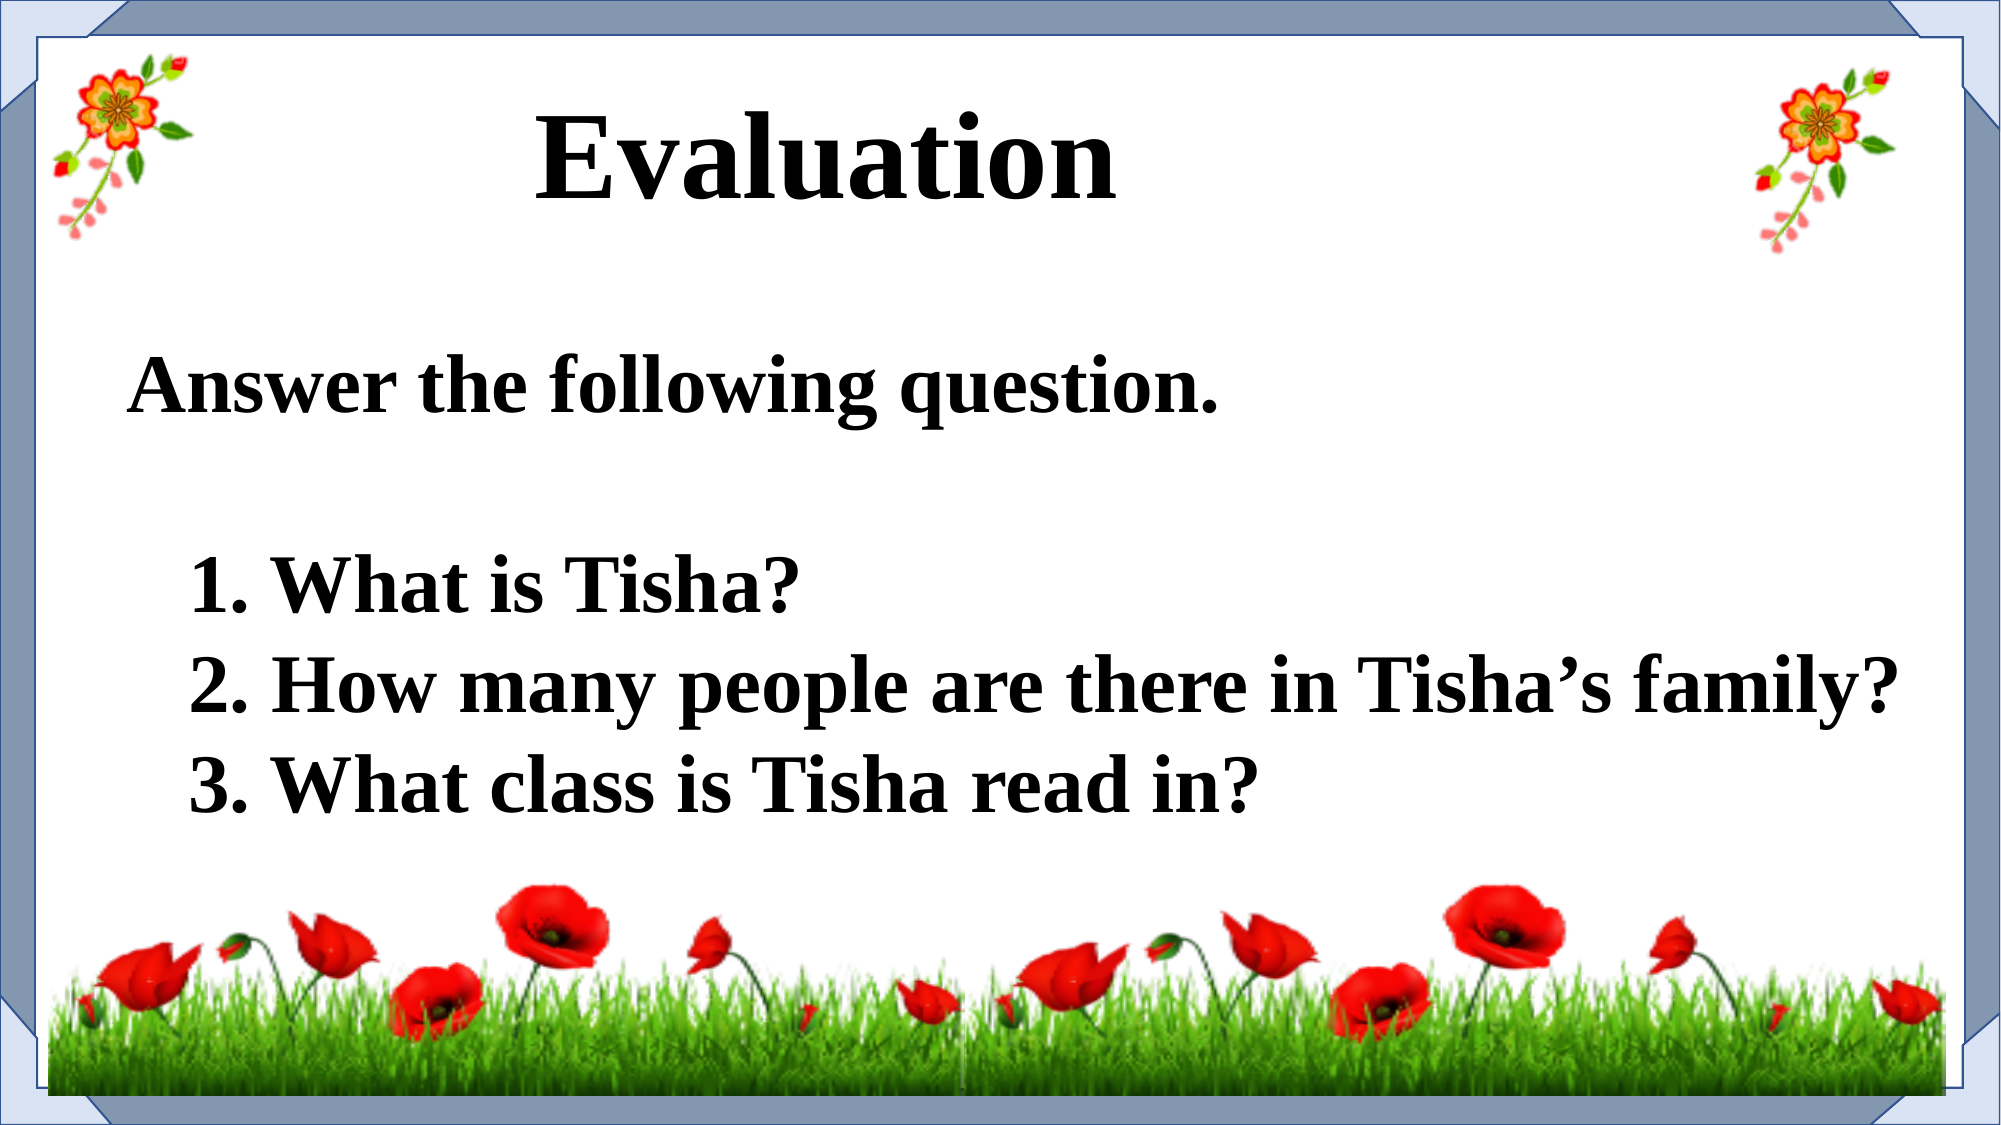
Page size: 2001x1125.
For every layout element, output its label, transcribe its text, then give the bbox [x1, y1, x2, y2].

text_box Evaluation [431, 66, 1482, 231]
picture [1675, 1, 2000, 480]
picture [0, 0, 454, 479]
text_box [48, 860, 1946, 1096]
text_box Answer the following question. 1. What is Tisha? 2. How many people are there in Tisha’s family? 3. What class is Tisha read in? [111, 321, 1946, 837]
